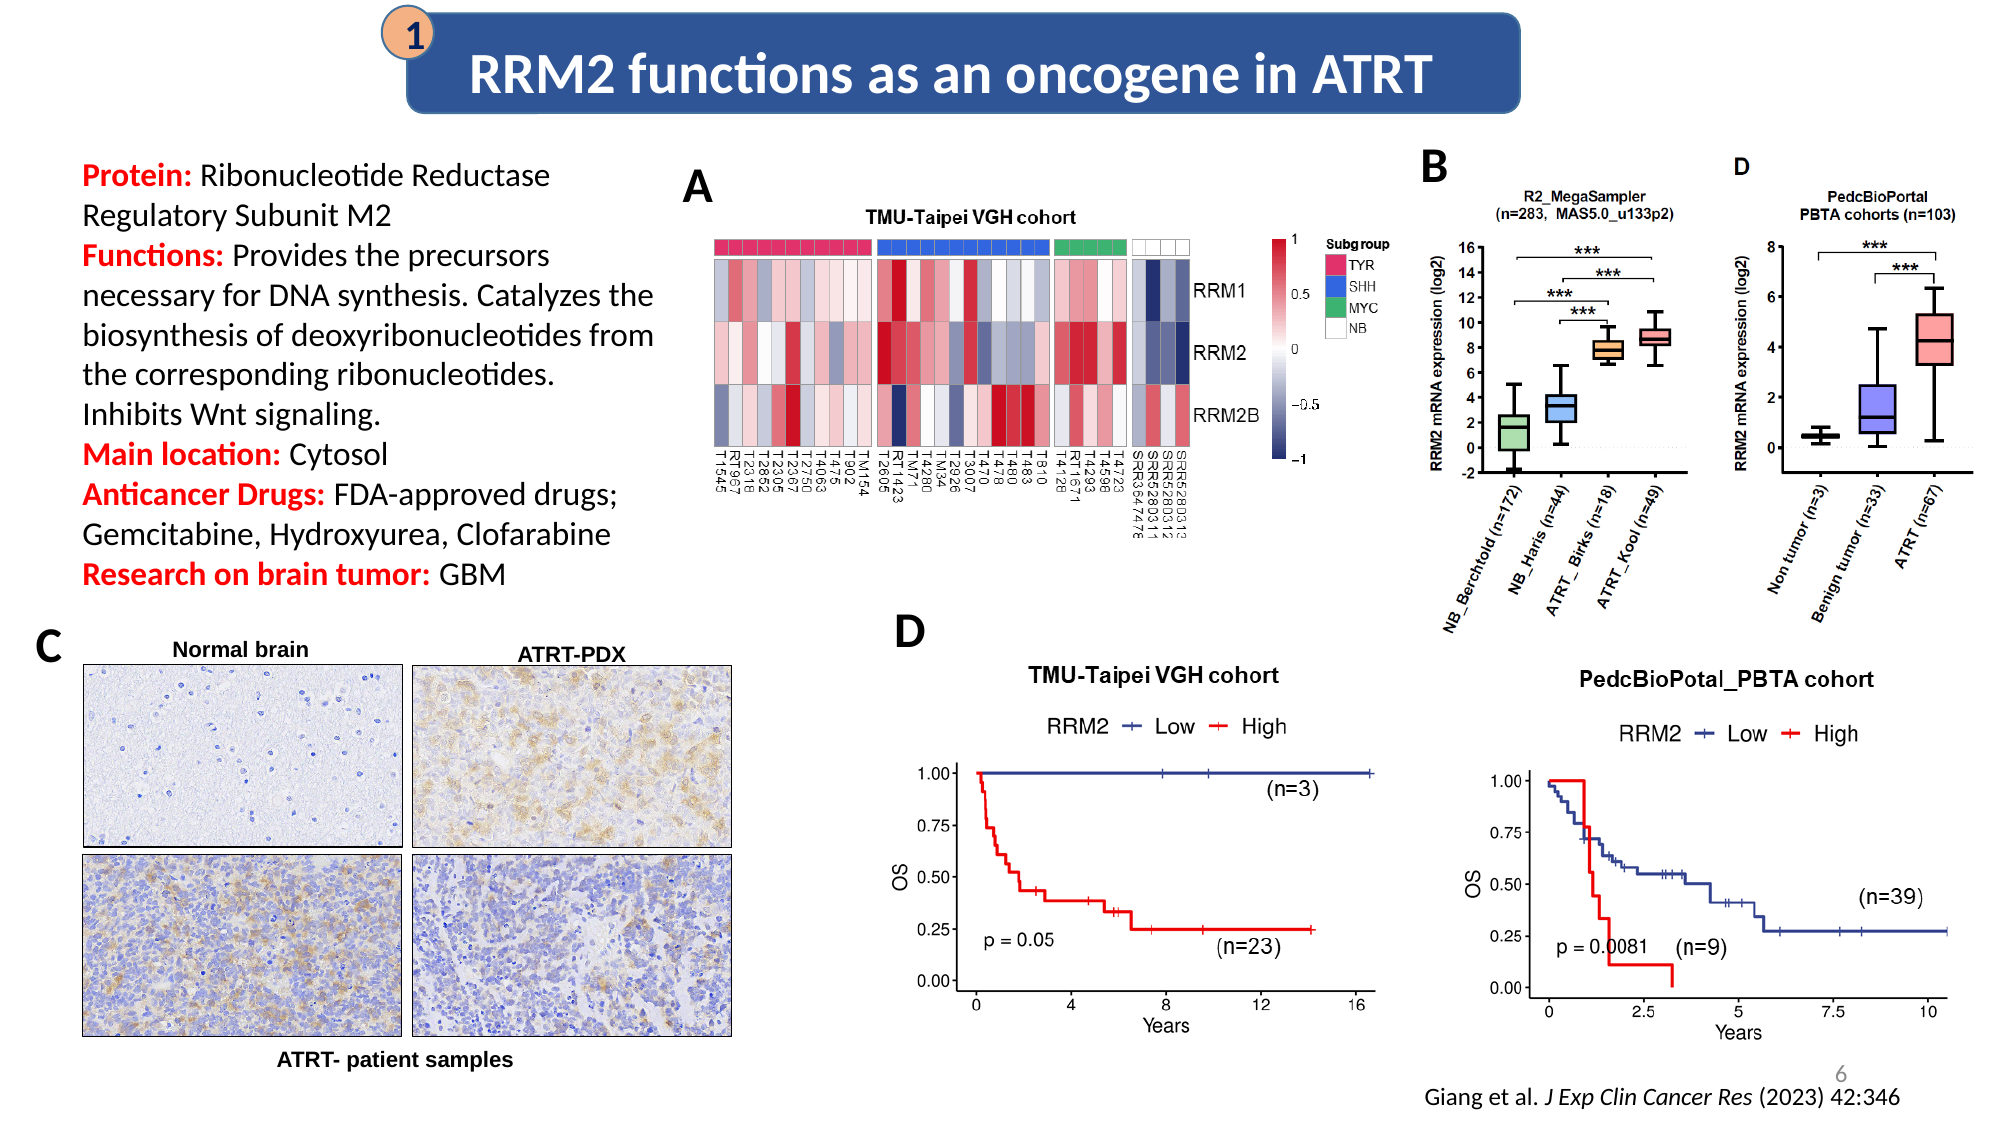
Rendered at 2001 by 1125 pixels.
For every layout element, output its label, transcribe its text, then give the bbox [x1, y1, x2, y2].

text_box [20, 604, 731, 1080]
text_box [667, 145, 1391, 538]
text_box Giang et al. J Exp Clin Cancer Res (2023) 42:346 [1409, 1072, 1926, 1118]
text_box Protein: Ribonucleotide Reductase Regulatory Subunit M2 Functions: Provides the precursors necessary for DNA synthesis. Catalyzes the biosynthesis of deoxyribonucleotides from the corresponding ribonucleotides. Inhibits Wnt signaling. Main location: Cytosol Anticancer Drugs: FDA-approved drugs; Gemcitabine, Hydroxyurea, Clofarabine Research on brain tumor: GBM [67, 145, 673, 600]
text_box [1405, 125, 1978, 634]
text_box 1 [380, 4, 407, 61]
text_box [879, 590, 1955, 1045]
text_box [407, 0, 1556, 114]
slide_number 6 [1412, 1045, 1863, 1103]
